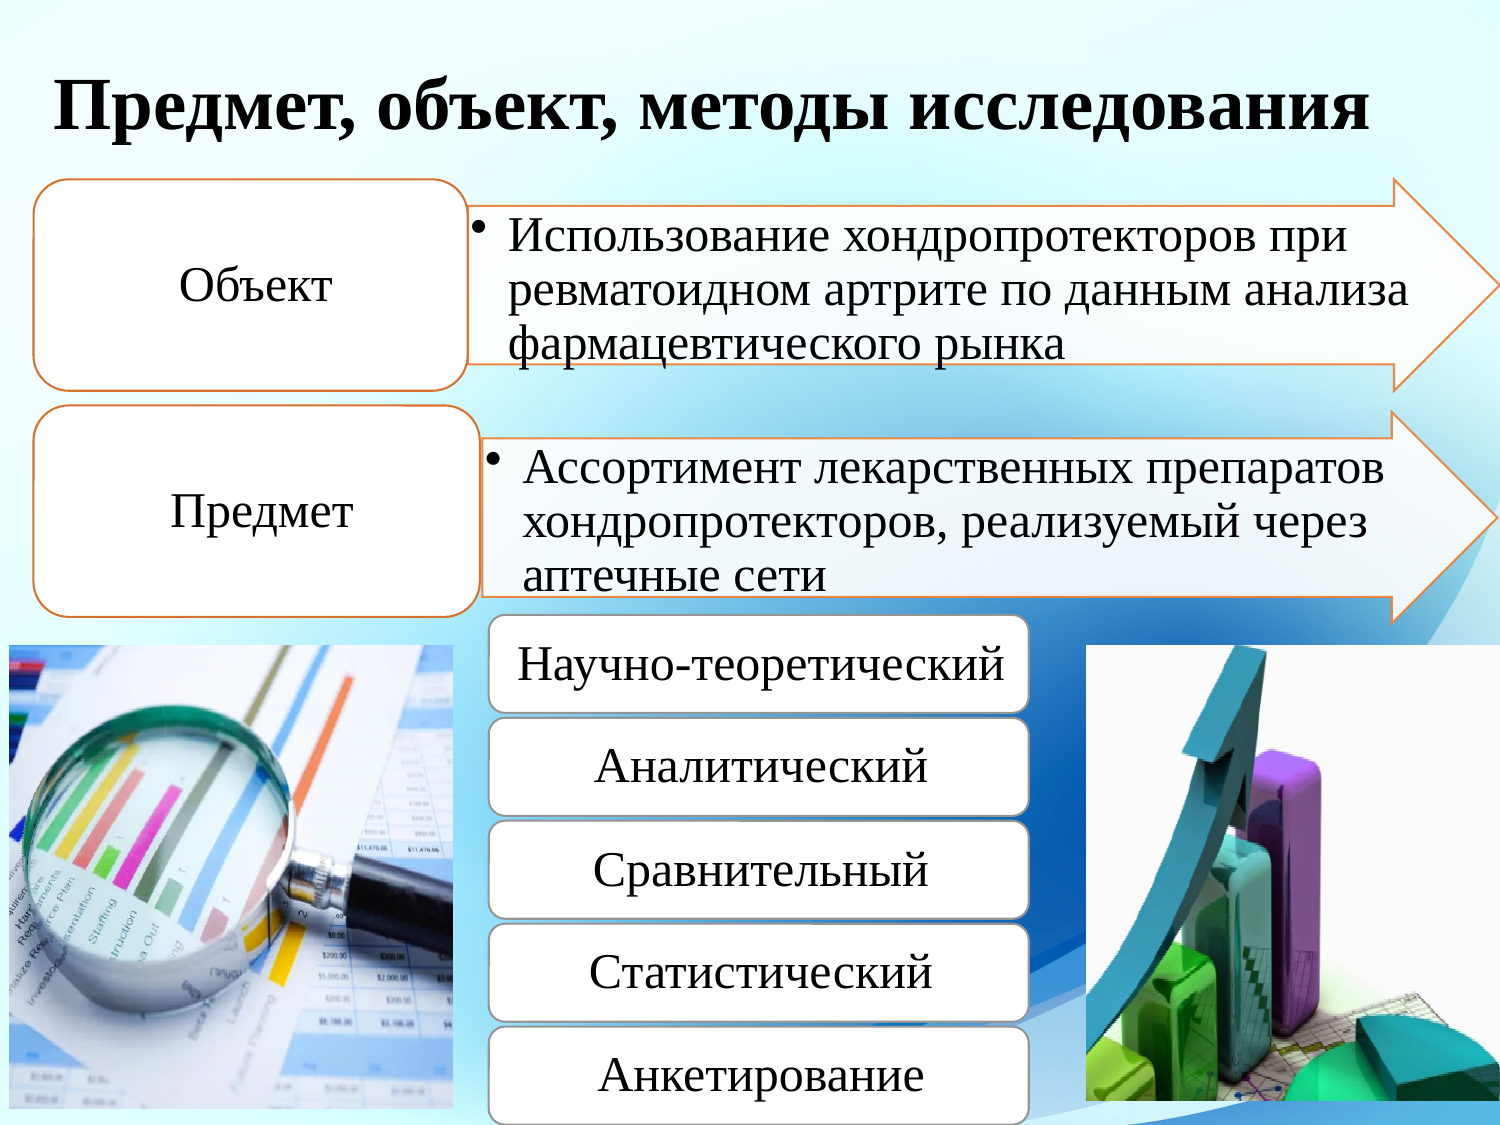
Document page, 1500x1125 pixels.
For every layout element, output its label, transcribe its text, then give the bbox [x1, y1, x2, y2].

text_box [8, 614, 1500, 1125]
picture [1086, 645, 1500, 1101]
picture [0, 0, 1500, 1125]
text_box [33, 179, 1500, 614]
title Предмет, объект, методы исследования [38, 23, 1395, 179]
picture [9, 645, 453, 1110]
